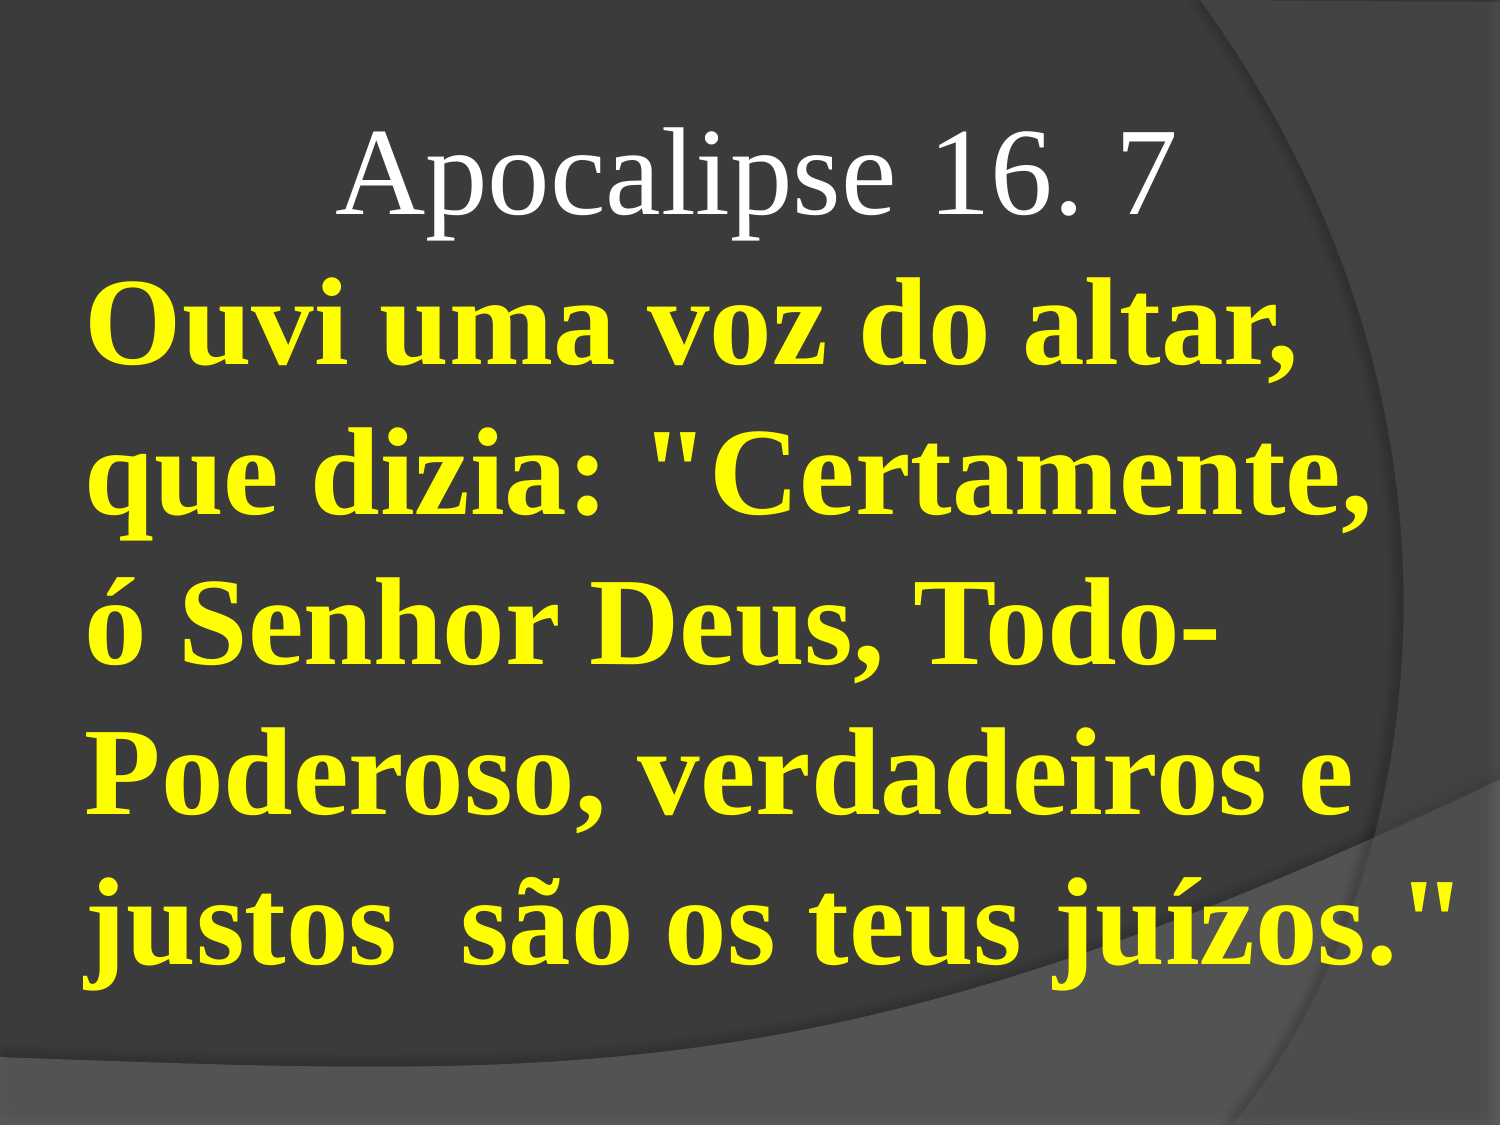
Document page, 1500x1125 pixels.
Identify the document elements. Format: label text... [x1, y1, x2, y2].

text_box Apocalipse 16. 7 Ouvi uma voz do altar, que dizia: "Certamente, ó Senhor Deus, Todo-Poderoso, verdadeiros e justos são os teus juízos." [70, 81, 1500, 1125]
